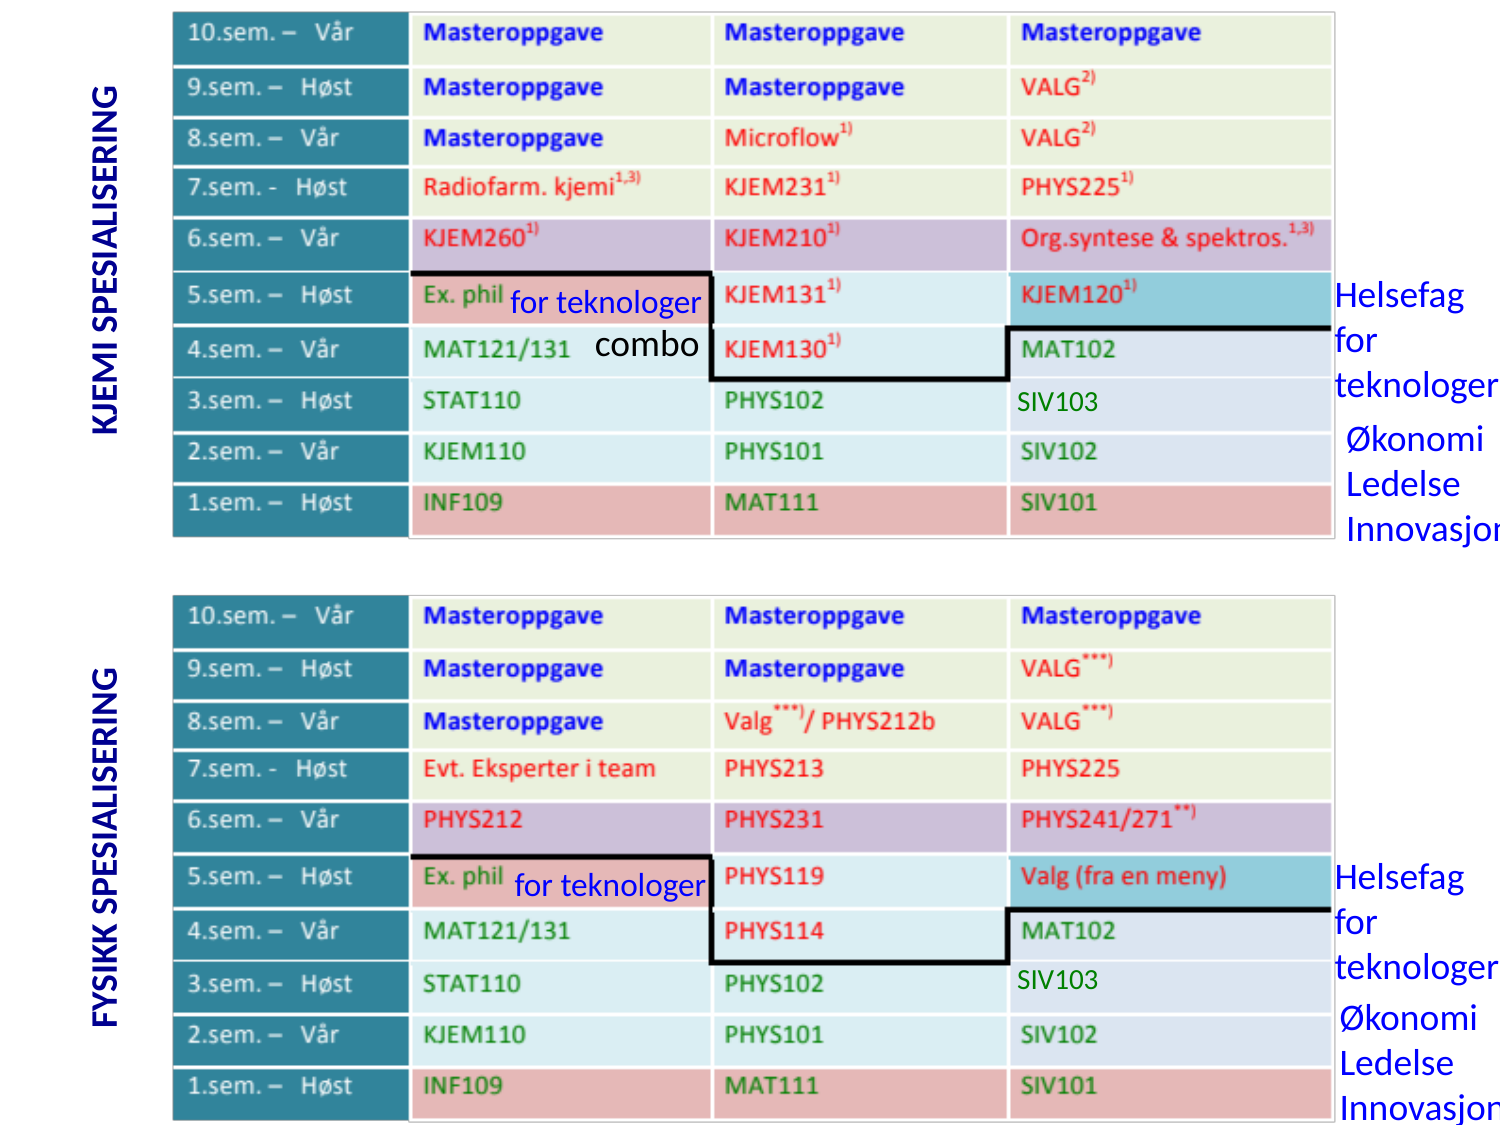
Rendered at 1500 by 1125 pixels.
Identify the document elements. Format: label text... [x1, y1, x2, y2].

text_box Økonomi Ledelse Innovasjon [1341, 995, 1500, 1125]
text_box Helsefag for teknologer [1341, 262, 1500, 413]
text_box Økonomi Ledelse Innovasjon [1341, 413, 1500, 556]
text_box KJEMI SPESIALISERING [71, 70, 132, 451]
text_box Helsefag for teknologer [1341, 844, 1500, 995]
text_box FYSIKK SPESIALISERING [71, 652, 132, 1044]
picture [164, 2, 1338, 1125]
